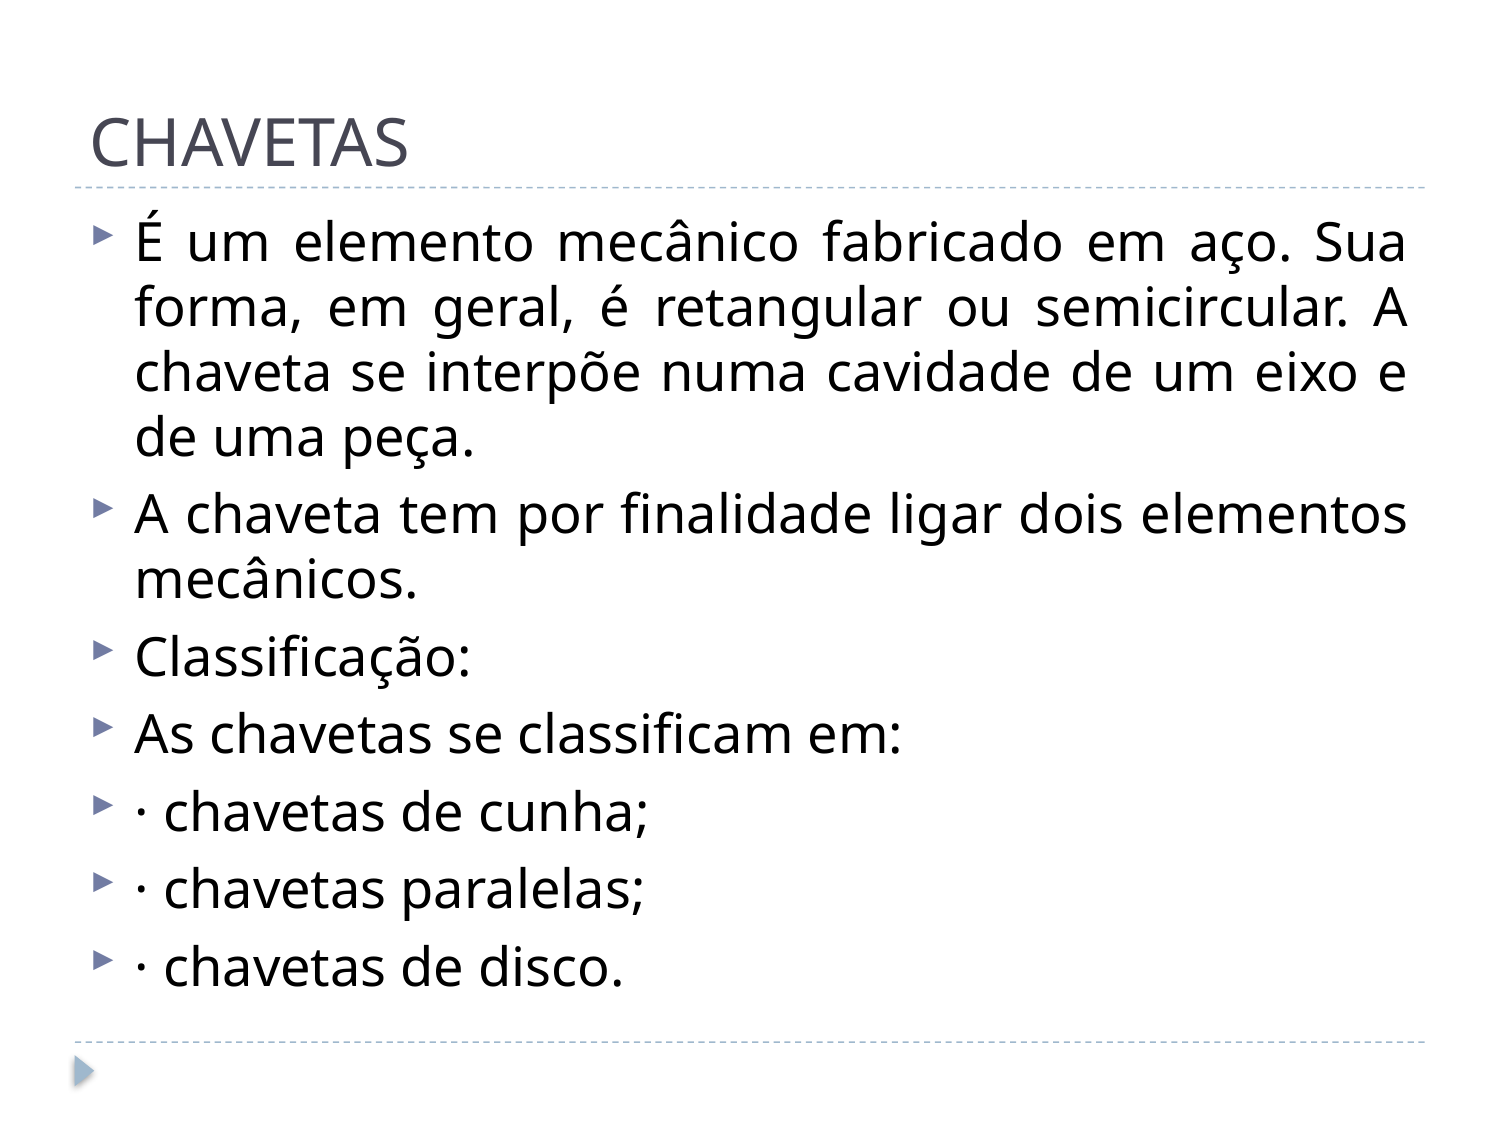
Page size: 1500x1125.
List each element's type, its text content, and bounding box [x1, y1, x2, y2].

title CHAVETAS [75, 24, 1425, 188]
list É um elemento mecânico fabricado em aço. Sua forma, em geral, é retangular ou semicircular. A chaveta se interpõe numa cavidade de um eixo e de uma peça. A chaveta tem por finalidade ligar dois elementos mecânicos. Classificação: As chavetas se classificam em: · chavetas de cunha; · chavetas paralelas; · chavetas de disco. [75, 200, 1425, 1010]
